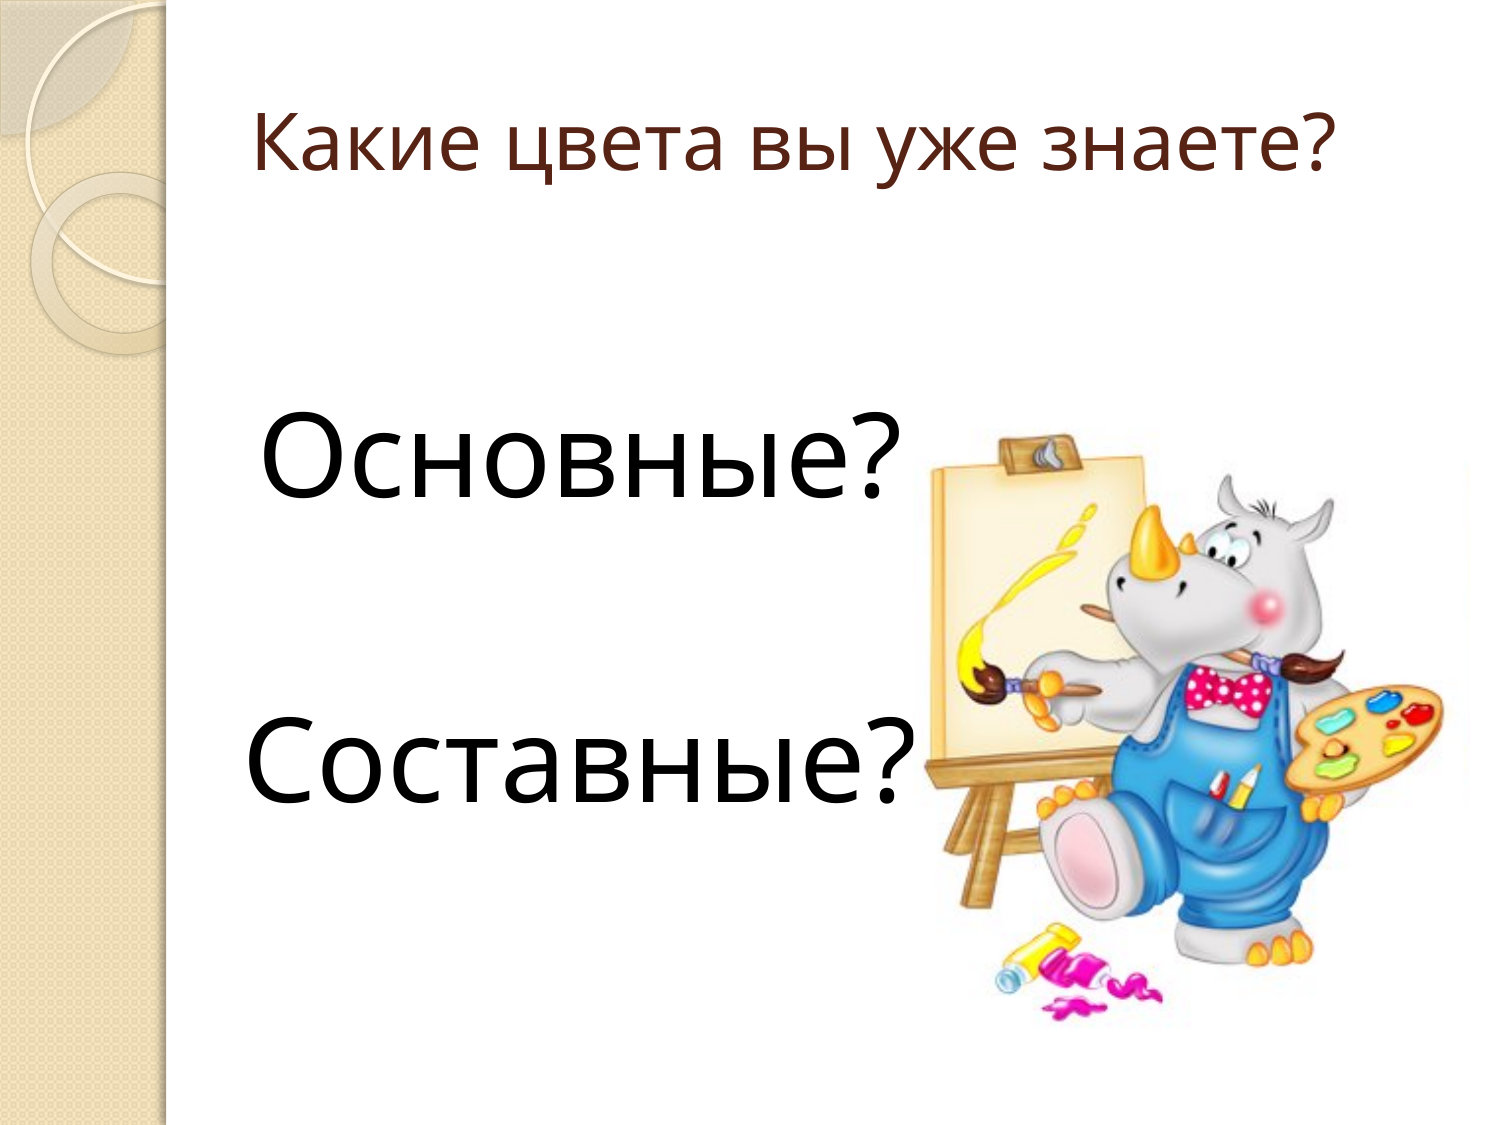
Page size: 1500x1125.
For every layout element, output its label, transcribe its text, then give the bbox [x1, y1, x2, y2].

list Основные? Составные? [0, 219, 1189, 835]
title Какие цвета вы уже знаете? [235, 45, 1466, 233]
picture [912, 396, 1470, 1031]
